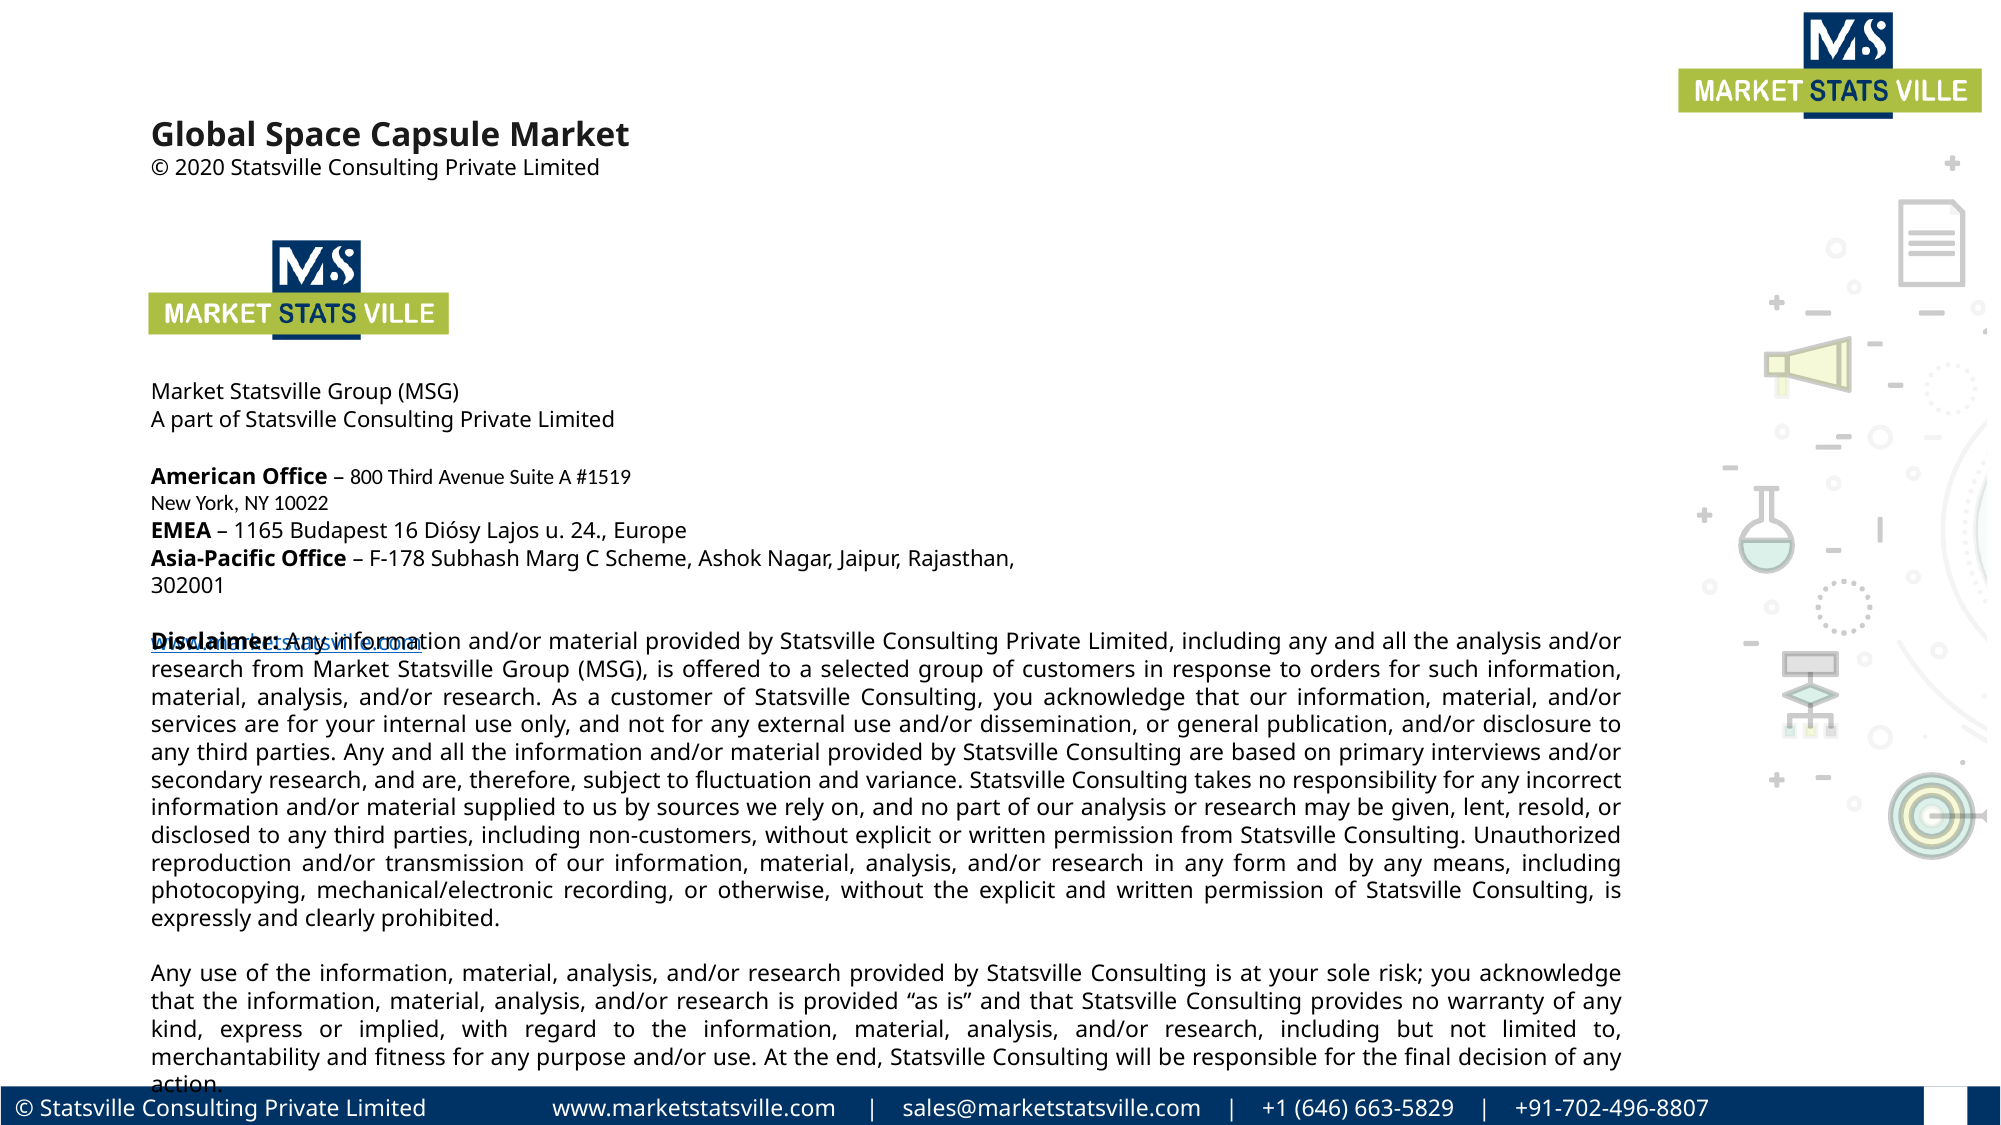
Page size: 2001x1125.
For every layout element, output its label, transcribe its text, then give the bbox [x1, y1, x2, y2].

text_box Disclaimer: Any information and/or material provided by Statsville Consulting Private Limited, including any and all the analysis and/or research from Market Statsville Group (MSG), is offered to a selected group of customers in response to orders for such information, material, analysis, and/or research. As a customer of Statsville Consulting, you acknowledge that our information, material, and/or services are for your internal use only, and not for any external use and/or dissemination, or general publication, and/or disclosure to any third parties. Any and all the information and/or material provided by Statsville Consulting are based on primary interviews and/or secondary research, and are, therefore, subject to fluctuation and variance. Statsville Consulting takes no responsibility for any incorrect information and/or material supplied to us by sources we rely on, and no part of our analysis or research may be given, lent, resold, or disclosed to any third parties, including non-customers, without explicit or written permission from Statsville Consulting. Unauthorized reproduction and/or transmission of our information, material, analysis, and/or research in any form and by any means, including photocopying, mechanical/electronic recording, or otherwise, without the explicit and written permission of Statsville Consulting, is expressly and clearly prohibited. Any use of the information, material, analysis, and/or research provided by Statsville Consulting is at your sole risk; you acknowledge that the information, material, analysis, and/or research is provided “as is” and that Statsville Consulting provides no warranty of any kind, express or implied, with regard to the information, material, analysis, and/or research, including but not limited to, merchantability and fitness for any purpose and/or use. At the end, Statsville Consulting will be responsible for the final decision of any action. [148, 624, 1651, 1098]
picture [1678, 12, 1982, 119]
picture [148, 240, 449, 340]
text_box Global Space Capsule Market © 2020 Statsville Consulting Private Limited [148, 105, 1272, 180]
text_box Market Statsville Group (MSG) A part of Statsville Consulting Private Limited American Office – 800 Third Avenue Suite A #1519 New York, NY 10022 EMEA – 1165 Budapest 16 Diósy Lajos u. 24., Europe Asia-Pacific Office – F-178 Subhash Marg C Scheme, Ashok Nagar, Jaipur, Rajasthan, 302001 www.marketstatsville.com [148, 375, 1023, 624]
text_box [1696, 155, 1988, 860]
